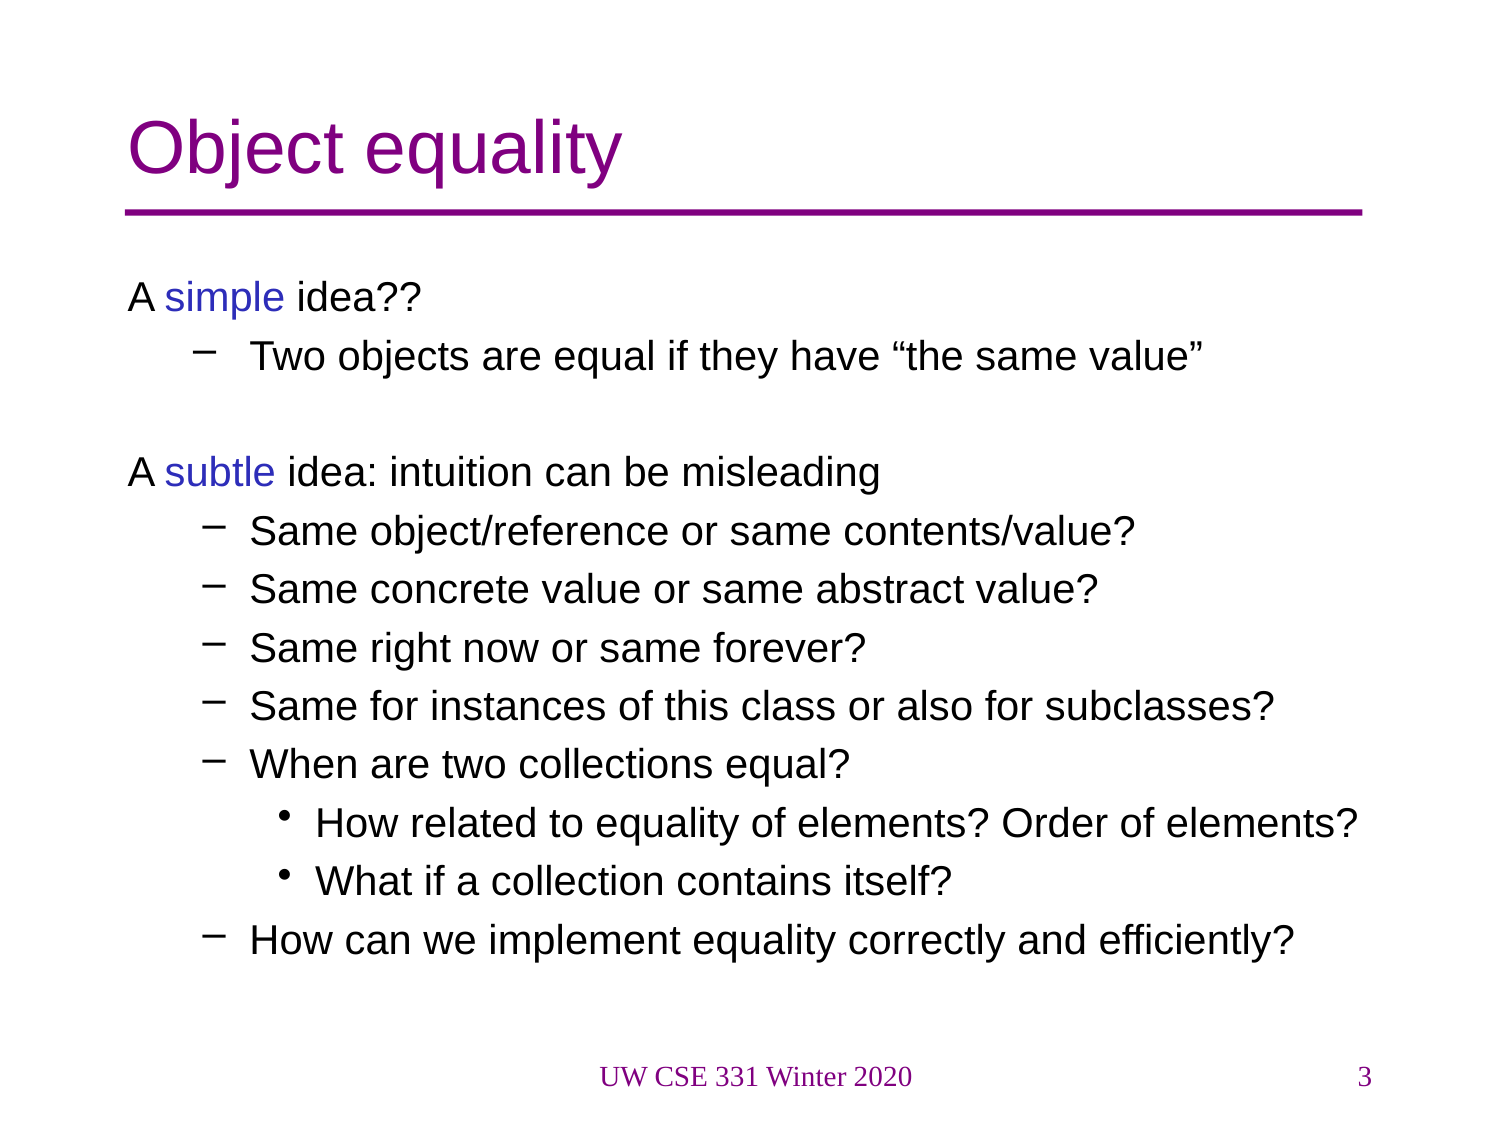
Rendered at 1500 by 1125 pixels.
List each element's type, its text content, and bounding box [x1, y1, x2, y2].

title Object equality [112, 50, 1388, 238]
footer UW CSE 331 Winter 2020 [474, 1049, 1038, 1125]
slide_number 3 [1074, 1049, 1388, 1125]
list A simple idea?? Two objects are equal if they have “the same value” A subtle idea: intuition can be misleading Same object/reference or same contents/value? Same concrete value or same abstract value? Same right now or same forever? Same for instances of this class or also for subclasses? When are two collections equal? How related to equality of elements? Order of elements? What if a collection contains itself? How can we implement equality correctly and efficiently? [112, 262, 1388, 1063]
